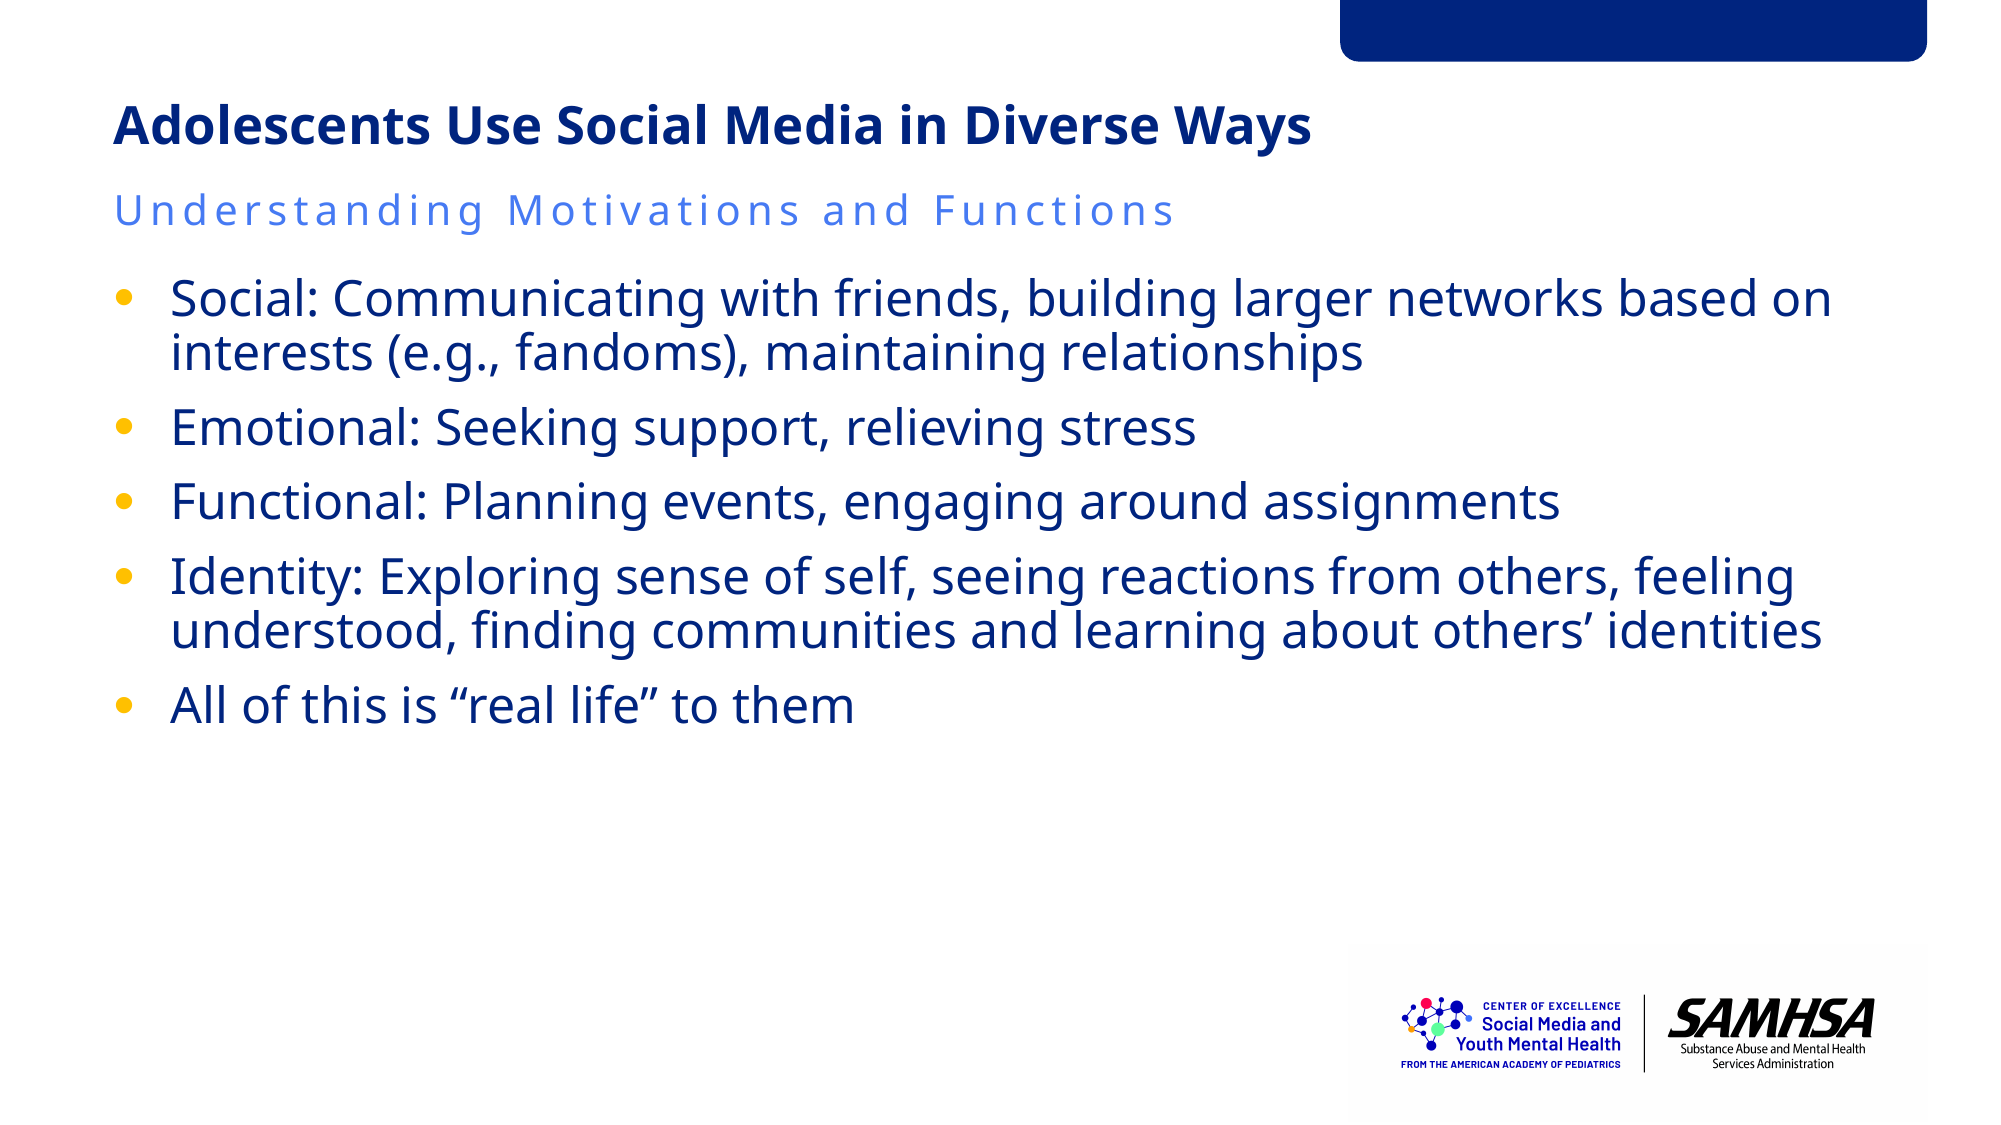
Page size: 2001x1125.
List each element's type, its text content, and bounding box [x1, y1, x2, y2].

list Understanding Motivations and Functions [113, 174, 1919, 235]
picture [1348, 944, 1928, 1122]
title Adolescents Use Social Media in Diverse Ways [113, 91, 1919, 165]
list Social: Communicating with friends, building larger networks based on interests (e.g., fandoms), maintaining relationships Emotional: Seeking support, relieving stress Functional: Planning events, engaging around assignments Identity: Exploring sense of self, seeing reactions from others, feeling understood, finding communities and learning about others’ identities All of this is “real life” to them [113, 273, 1919, 925]
